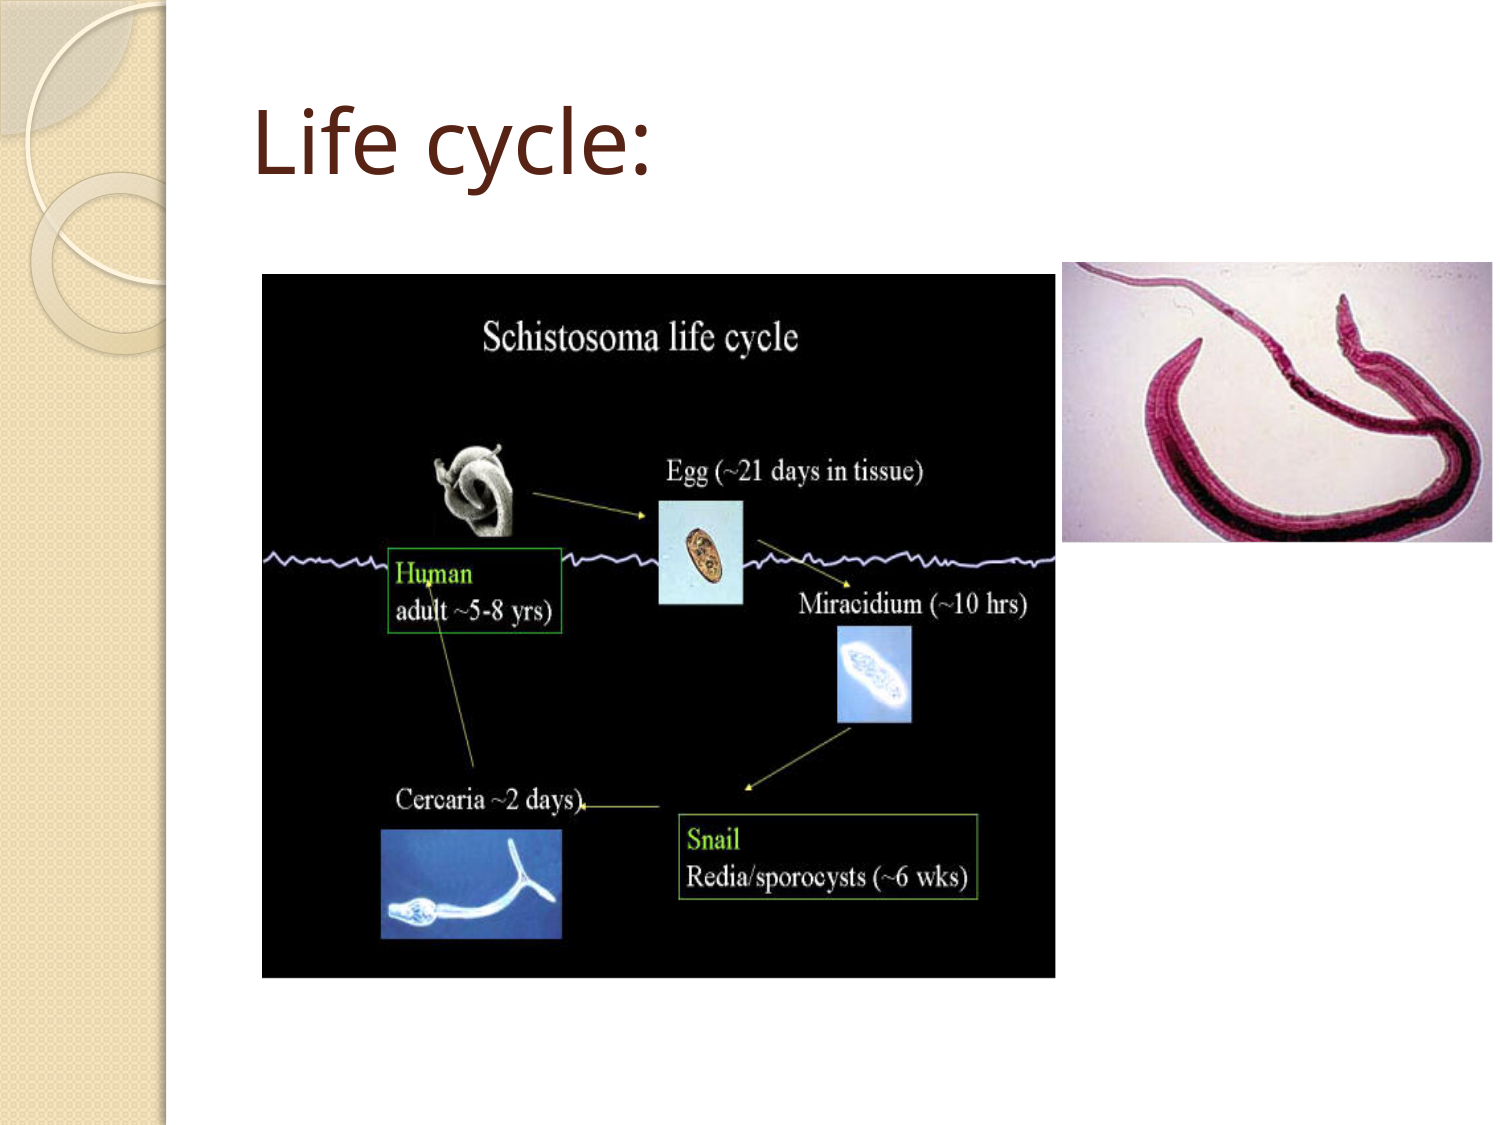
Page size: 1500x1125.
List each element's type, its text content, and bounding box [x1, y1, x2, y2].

picture [1062, 262, 1495, 544]
title Life cycle: [235, 45, 1466, 233]
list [262, 274, 1057, 980]
